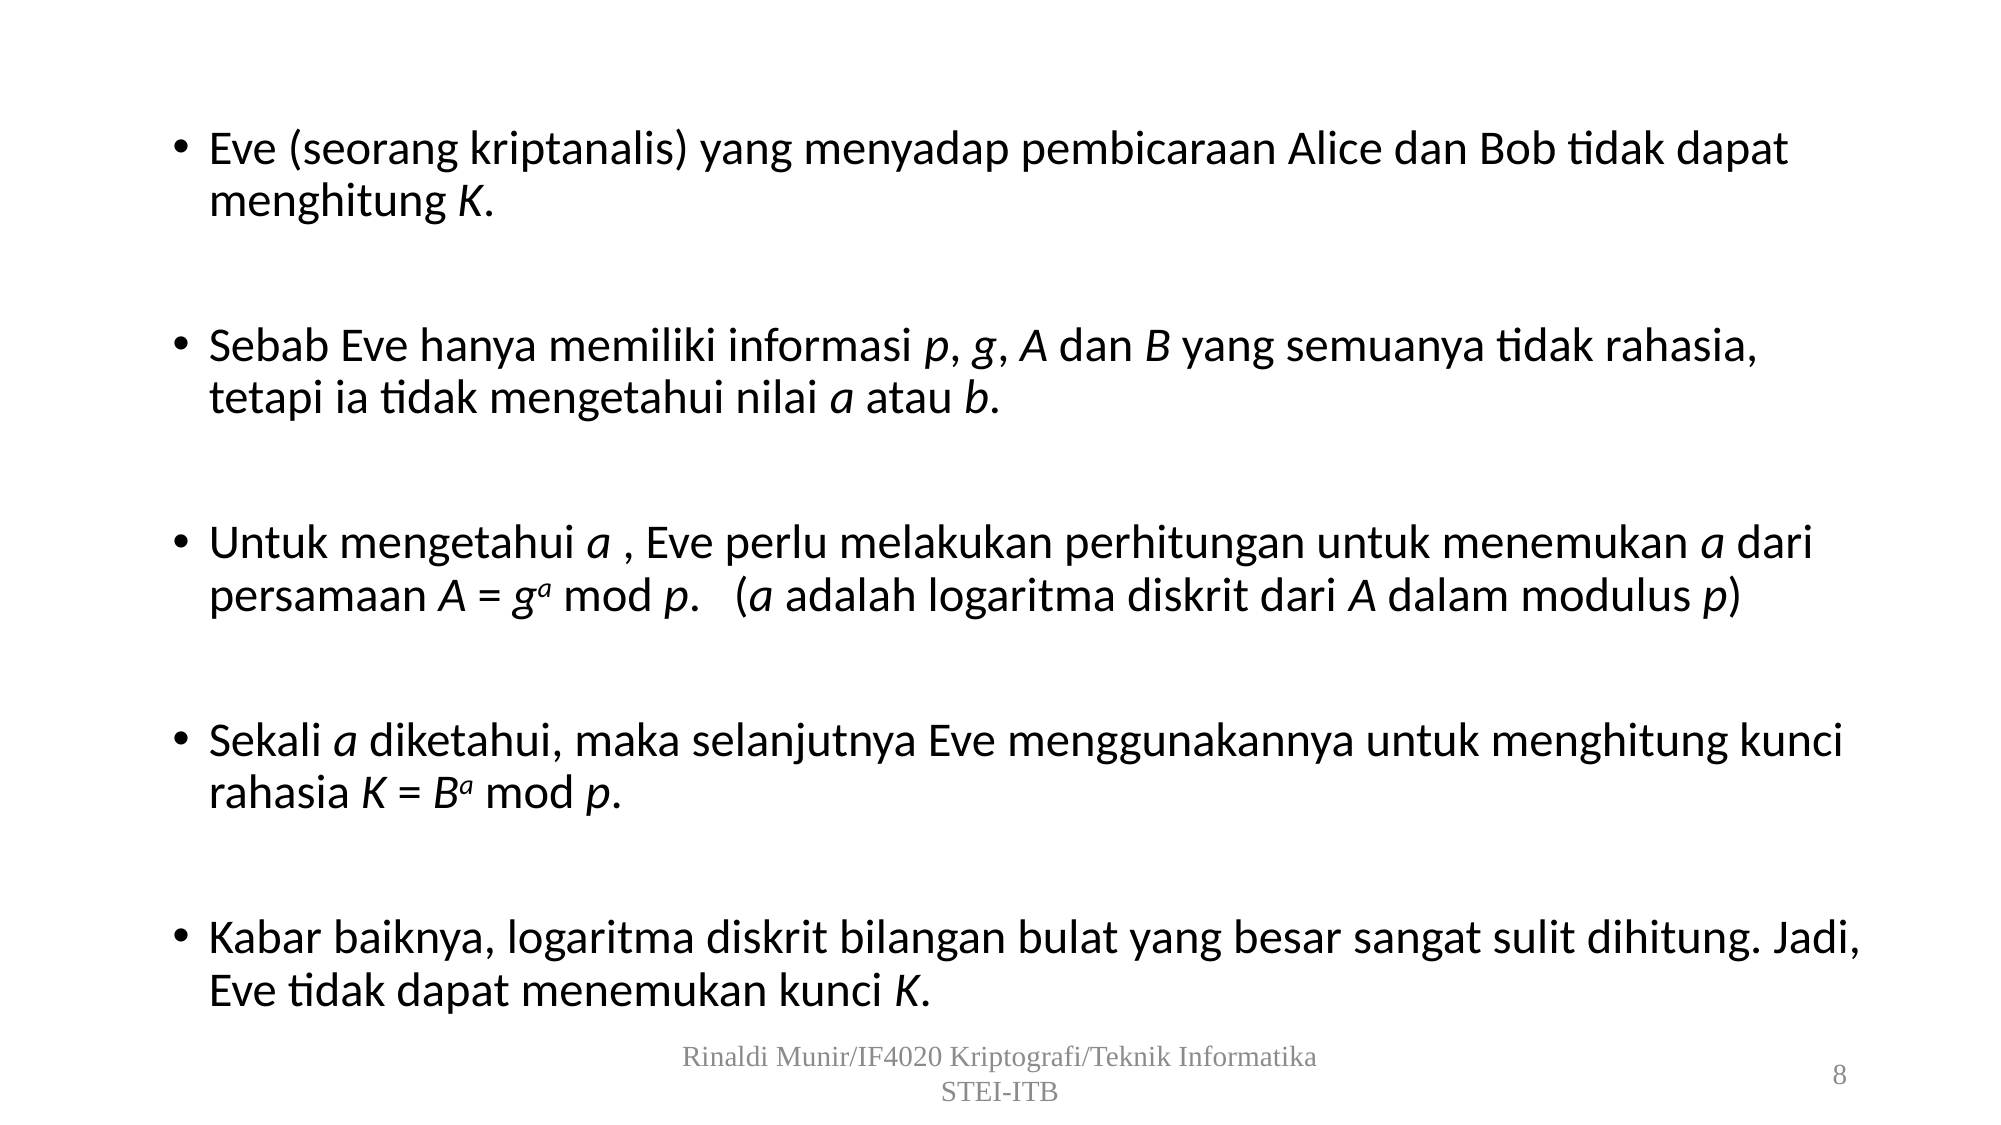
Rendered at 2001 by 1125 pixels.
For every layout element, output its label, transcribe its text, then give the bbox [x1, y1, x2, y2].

slide_number 8 [1412, 1042, 1863, 1103]
footer Rinaldi Munir/IF4020 Kriptografi/Teknik Informatika STEI-ITB [662, 1042, 1338, 1103]
list Eve (seorang kriptanalis) yang menyadap pembicaraan Alice dan Bob tidak dapat menghitung K. Sebab Eve hanya memiliki informasi p, g, A dan B yang semuanya tidak rahasia, tetapi ia tidak mengetahui nilai a atau b. Untuk mengetahui a , Eve perlu melakukan perhitungan untuk menemukan a dari persamaan A = ga mod p. (a adalah logaritma diskrit dari A dalam modulus p) Sekali a diketahui, maka selanjutnya Eve menggunakannya untuk menghitung kunci rahasia K = Ba mod p. Kabar baiknya, logaritma diskrit bilangan bulat yang besar sangat sulit dihitung. Jadi, Eve tidak dapat menemukan kunci K. [157, 114, 1879, 1027]
